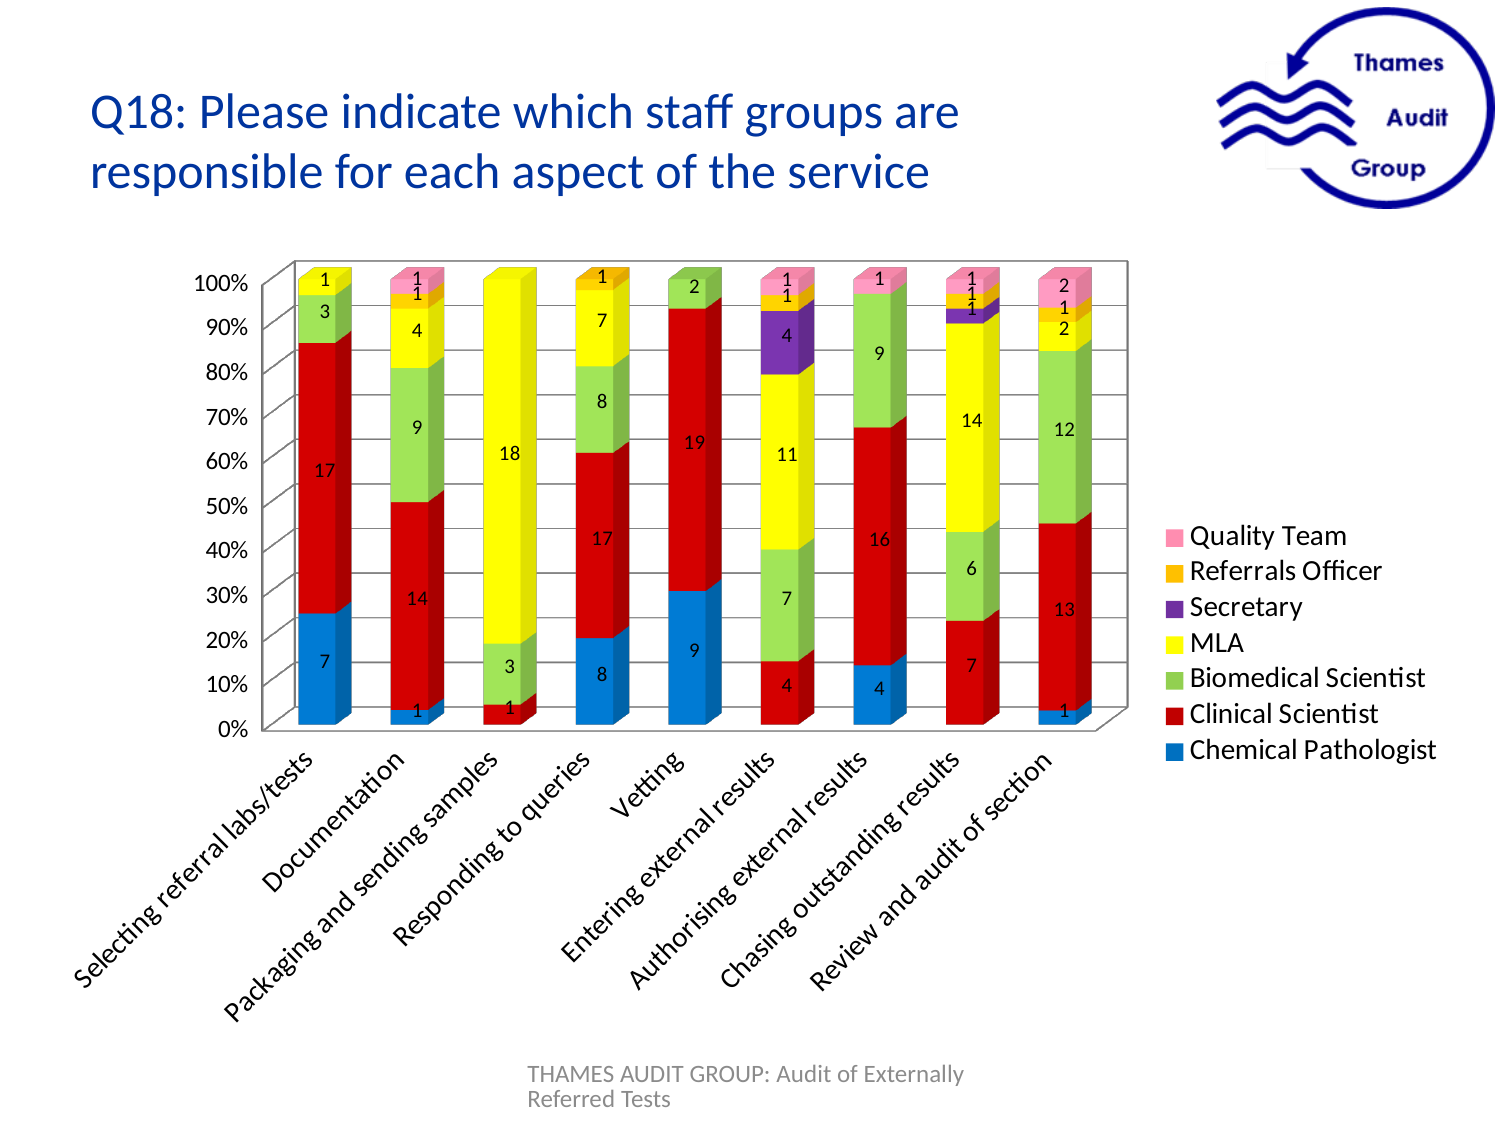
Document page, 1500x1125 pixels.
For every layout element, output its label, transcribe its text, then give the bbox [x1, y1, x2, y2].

title Q18: Please indicate which staff groups are responsible for each aspect of the service [75, 45, 1176, 233]
picture [1216, 7, 1495, 210]
footer THAMES AUDIT GROUP: Audit of Externally Referred Tests [512, 1056, 988, 1103]
chart [41, 243, 1459, 1047]
